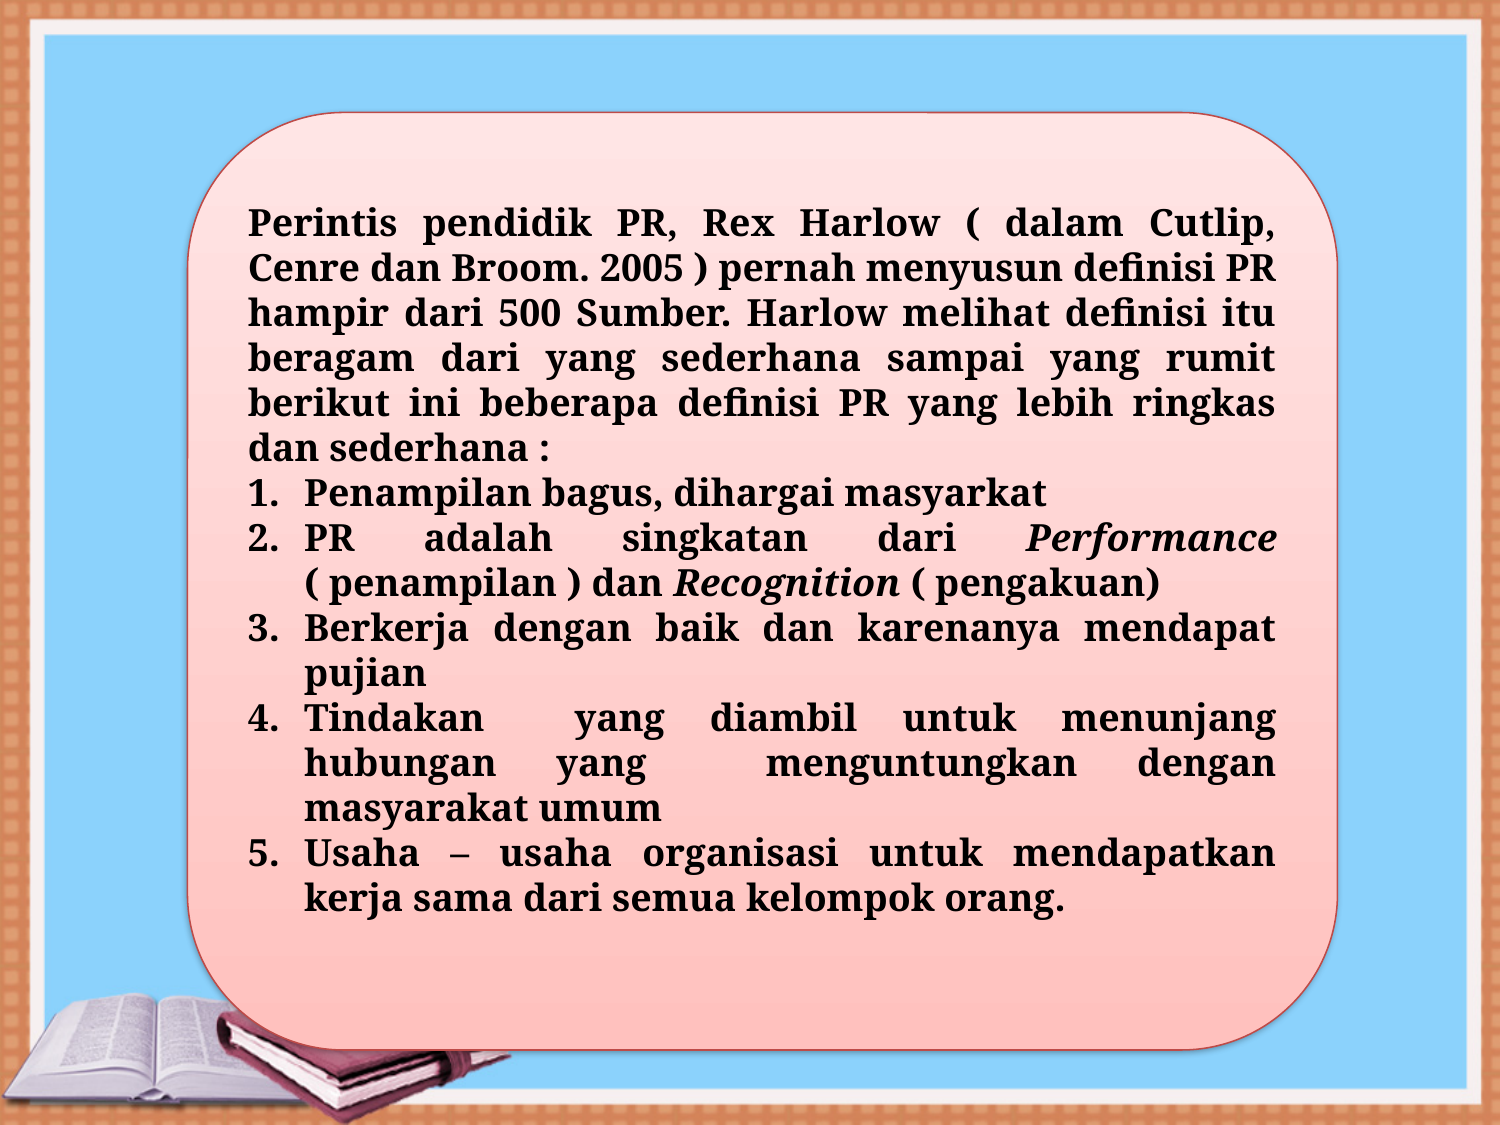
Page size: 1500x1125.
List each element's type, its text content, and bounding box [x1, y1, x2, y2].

text_box Perintis pendidik PR, Rex Harlow ( dalam Cutlip, Cenre dan Broom. 2005 ) pernah menyusun definisi PR hampir dari 500 Sumber. Harlow melihat definisi itu beragam dari yang sederhana sampai yang rumit berikut ini beberapa definisi PR yang lebih ringkas dan sederhana : Penampilan bagus, dihargai masyarkat PR adalah singkatan dari Performance ( penampilan ) dan Recognition ( pengakuan) Berkerja dengan baik dan karenanya mendapat pujian Tindakan yang diambil untuk menunjang hubungan yang menguntungkan dengan masyarakat umum Usaha – usaha organisasi untuk mendapatkan kerja sama dari semua kelompok orang. [186, 111, 1339, 1051]
picture [0, 0, 1500, 1125]
